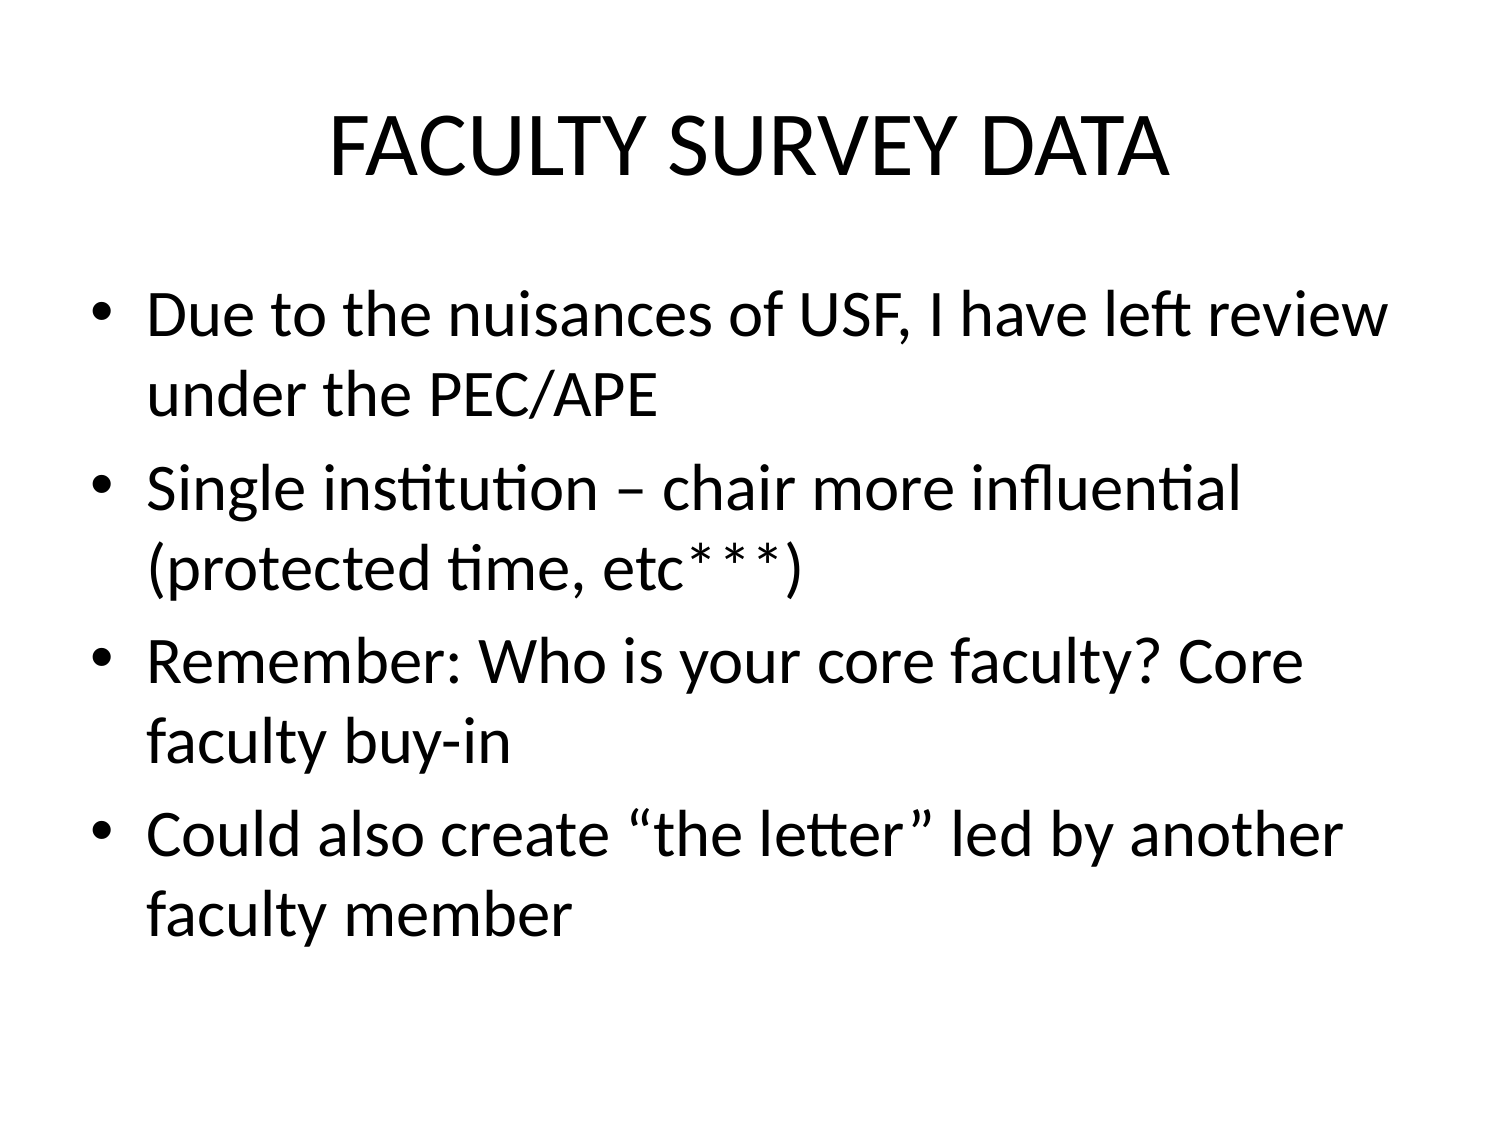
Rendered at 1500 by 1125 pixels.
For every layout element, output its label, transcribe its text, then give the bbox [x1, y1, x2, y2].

title FACULTY SURVEY DATA [75, 45, 1425, 233]
list Due to the nuisances of USF, I have left review under the PEC/APE Single institution – chair more influential (protected time, etc***) Remember: Who is your core faculty? Core faculty buy-in Could also create “the letter” led by another faculty member [75, 262, 1425, 1005]
